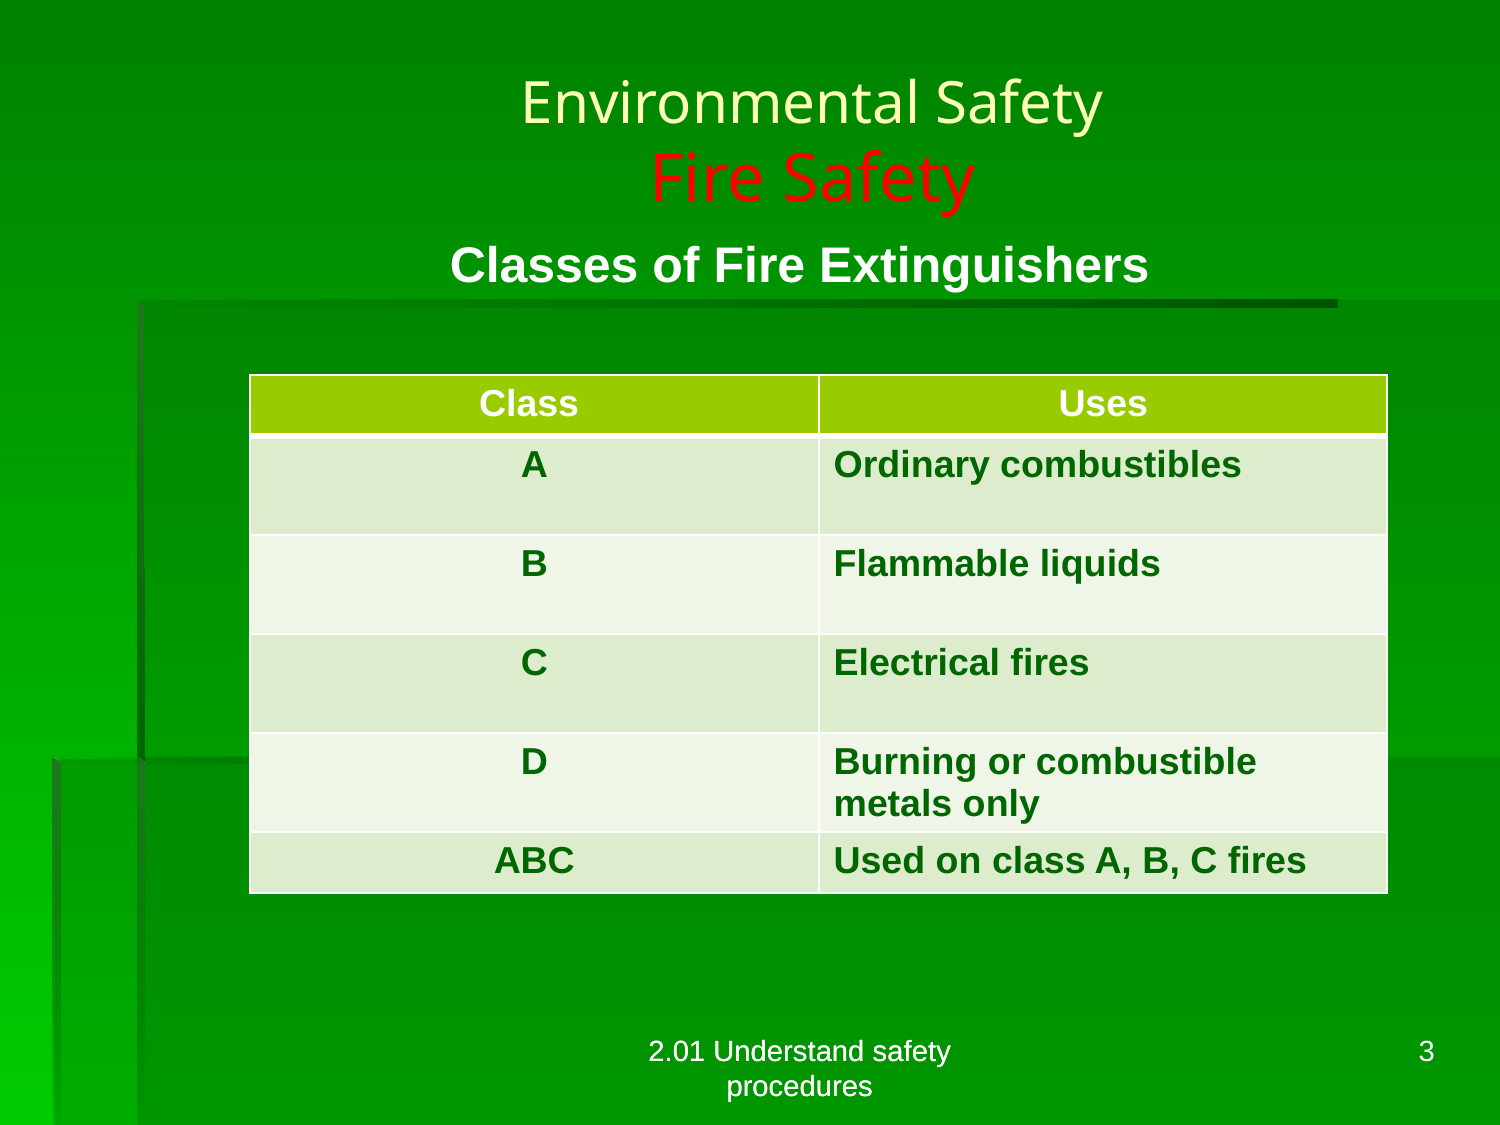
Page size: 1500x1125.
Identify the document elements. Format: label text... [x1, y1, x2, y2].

table_cell Flammable liquids [820, 536, 1386, 633]
table_cell A [251, 439, 818, 534]
table_cell B [251, 536, 818, 633]
table_header Class [251, 376, 818, 433]
text_box 2.01 Understand safety procedures [562, 1024, 1038, 1103]
table_cell ABC [251, 833, 818, 892]
table_cell Burning or combustible metals only [820, 734, 1386, 831]
text_box Classes of Fire Extinguishers [381, 224, 1219, 300]
table_cell Used on class A, B, C fires [820, 833, 1386, 892]
table_cell D [251, 734, 818, 831]
table_header Uses [820, 376, 1386, 433]
table_cell Electrical fires [820, 635, 1386, 732]
table_cell Ordinary combustibles [820, 439, 1386, 534]
slide_number 3 [1137, 1024, 1451, 1103]
table_cell C [251, 635, 818, 732]
title Environmental Safety Fire Safety [124, 22, 1500, 258]
